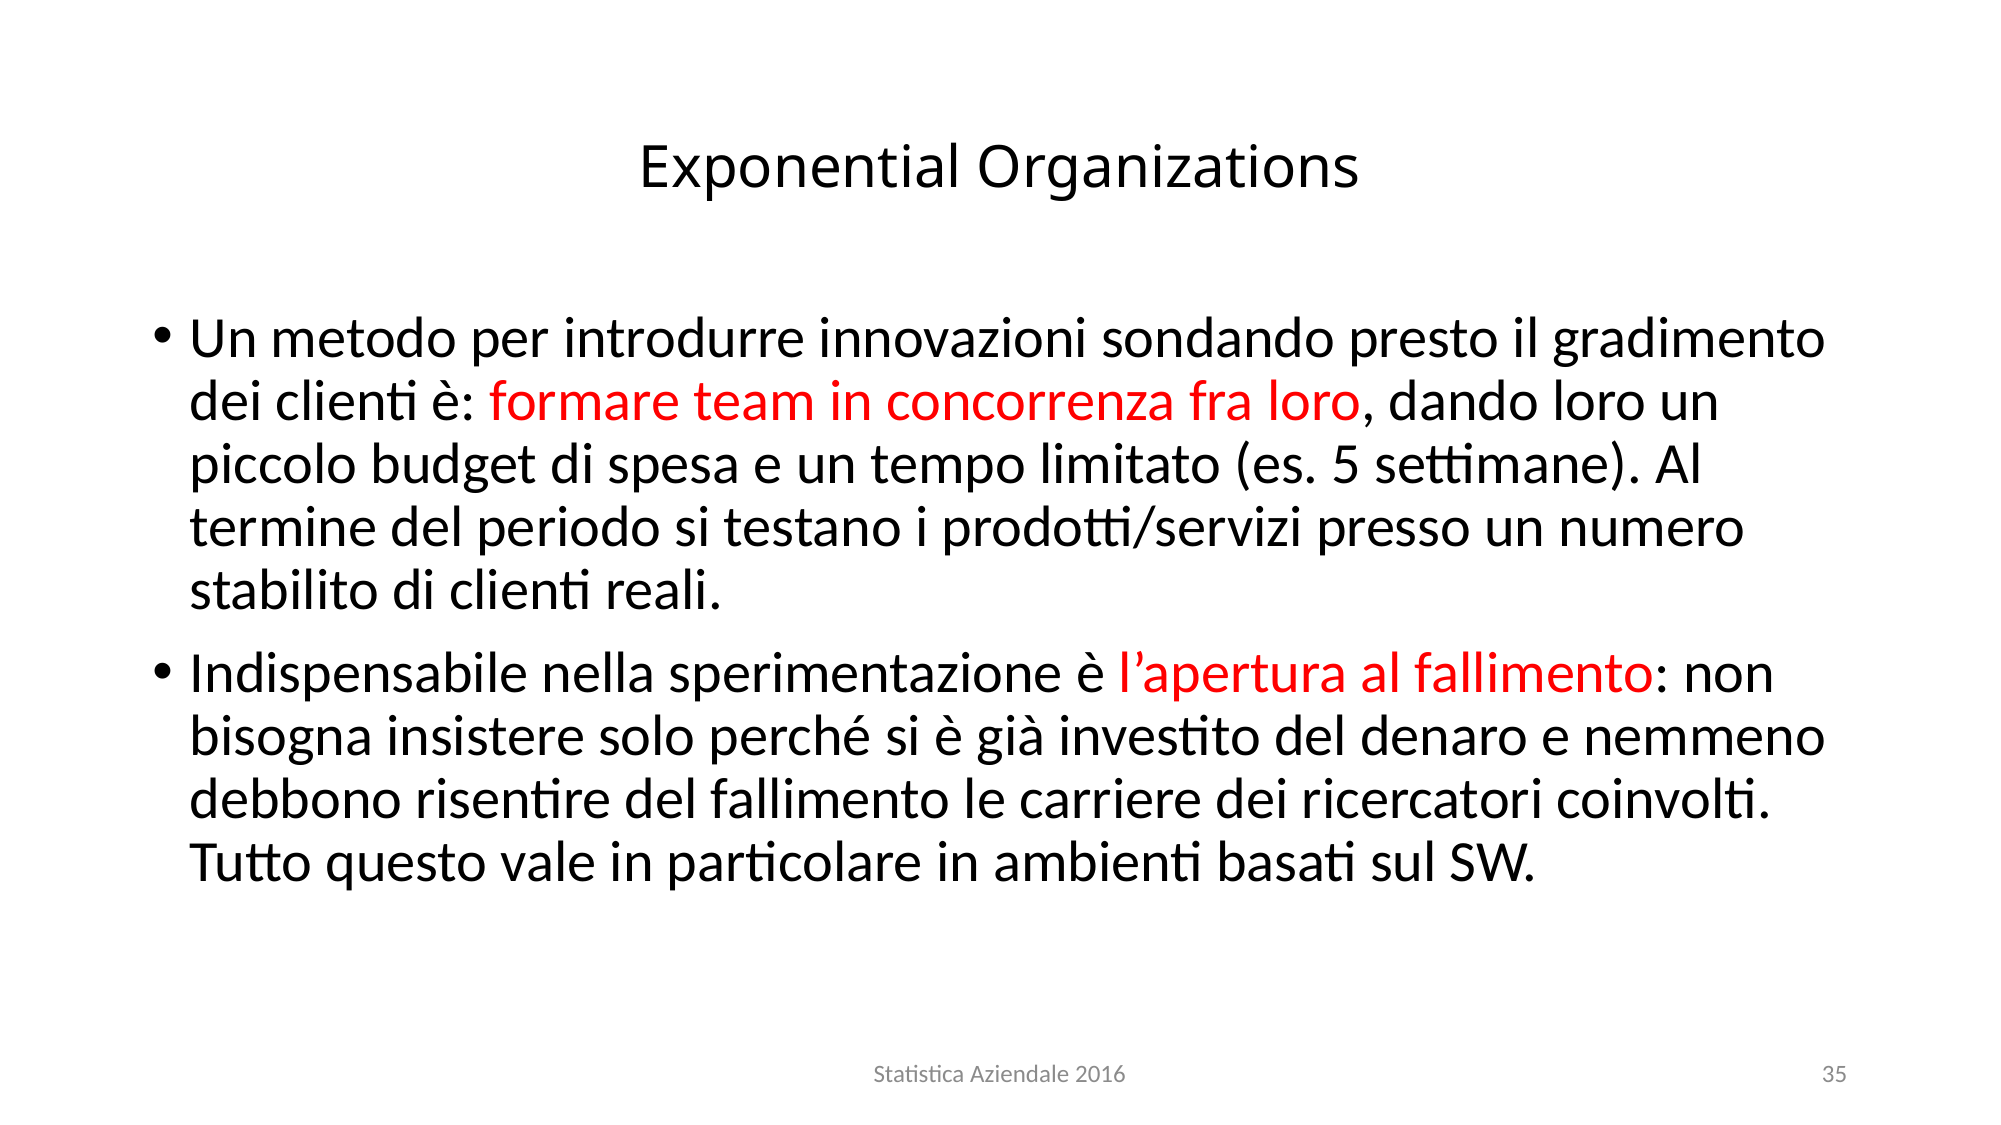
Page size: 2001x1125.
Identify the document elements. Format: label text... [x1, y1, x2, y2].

title Exponential Organizations [137, 59, 1863, 278]
list Un metodo per introdurre innovazioni sondando presto il gradimento dei clienti è: formare team in concorrenza fra loro, dando loro un piccolo budget di spesa e un tempo limitato (es. 5 settimane). Al termine del periodo si testano i prodotti/servizi presso un numero stabilito di clienti reali. Indispensabile nella sperimentazione è l’apertura al fallimento: non bisogna insistere solo perché si è già investito del denaro e nemmeno debbono risentire del fallimento le carriere dei ricercatori coinvolti. Tutto questo vale in particolare in ambienti basati sul SW. [137, 299, 1863, 1014]
slide_number 35 [1412, 1042, 1863, 1103]
footer Statistica Aziendale 2016 [662, 1042, 1338, 1103]
